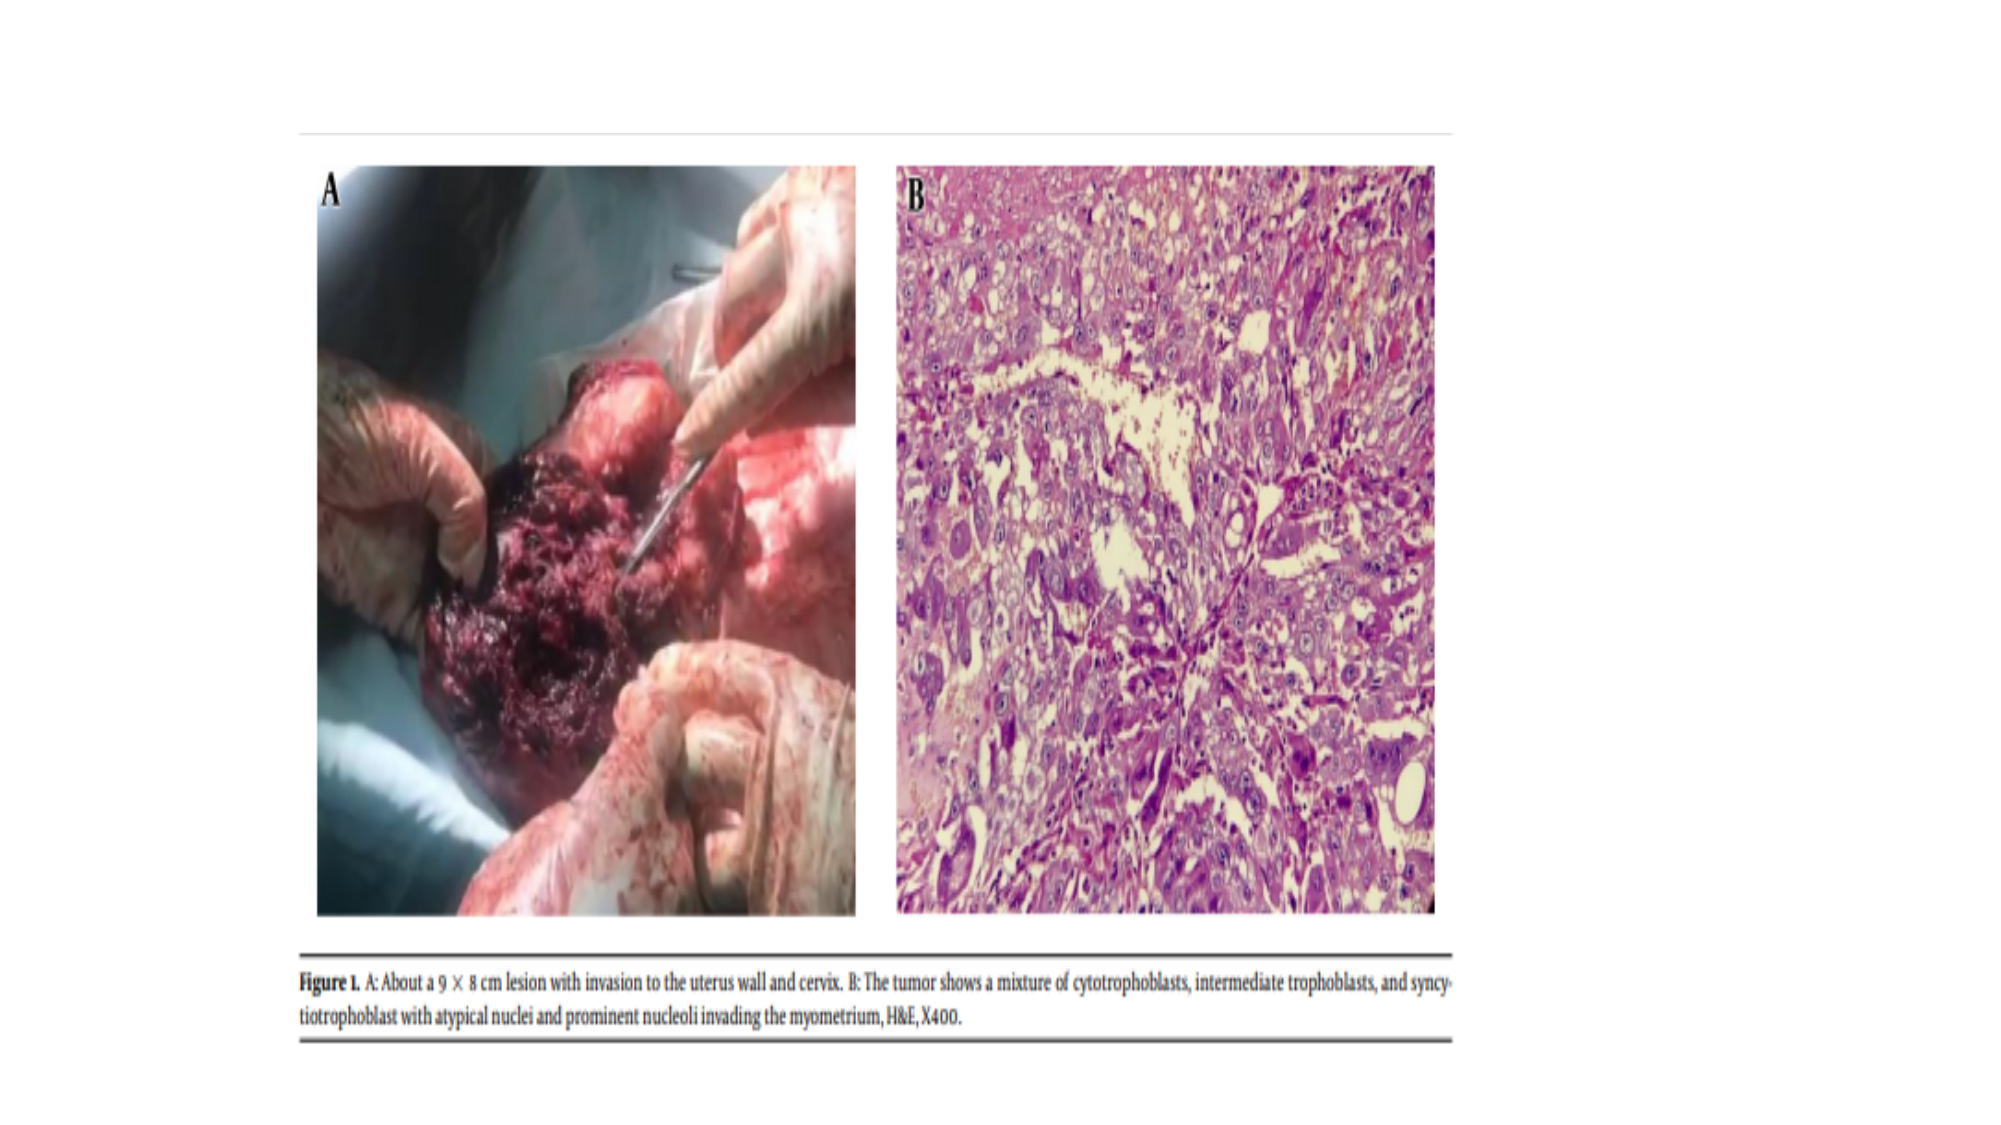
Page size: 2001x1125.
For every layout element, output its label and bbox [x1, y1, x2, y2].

list [277, 134, 1555, 1053]
